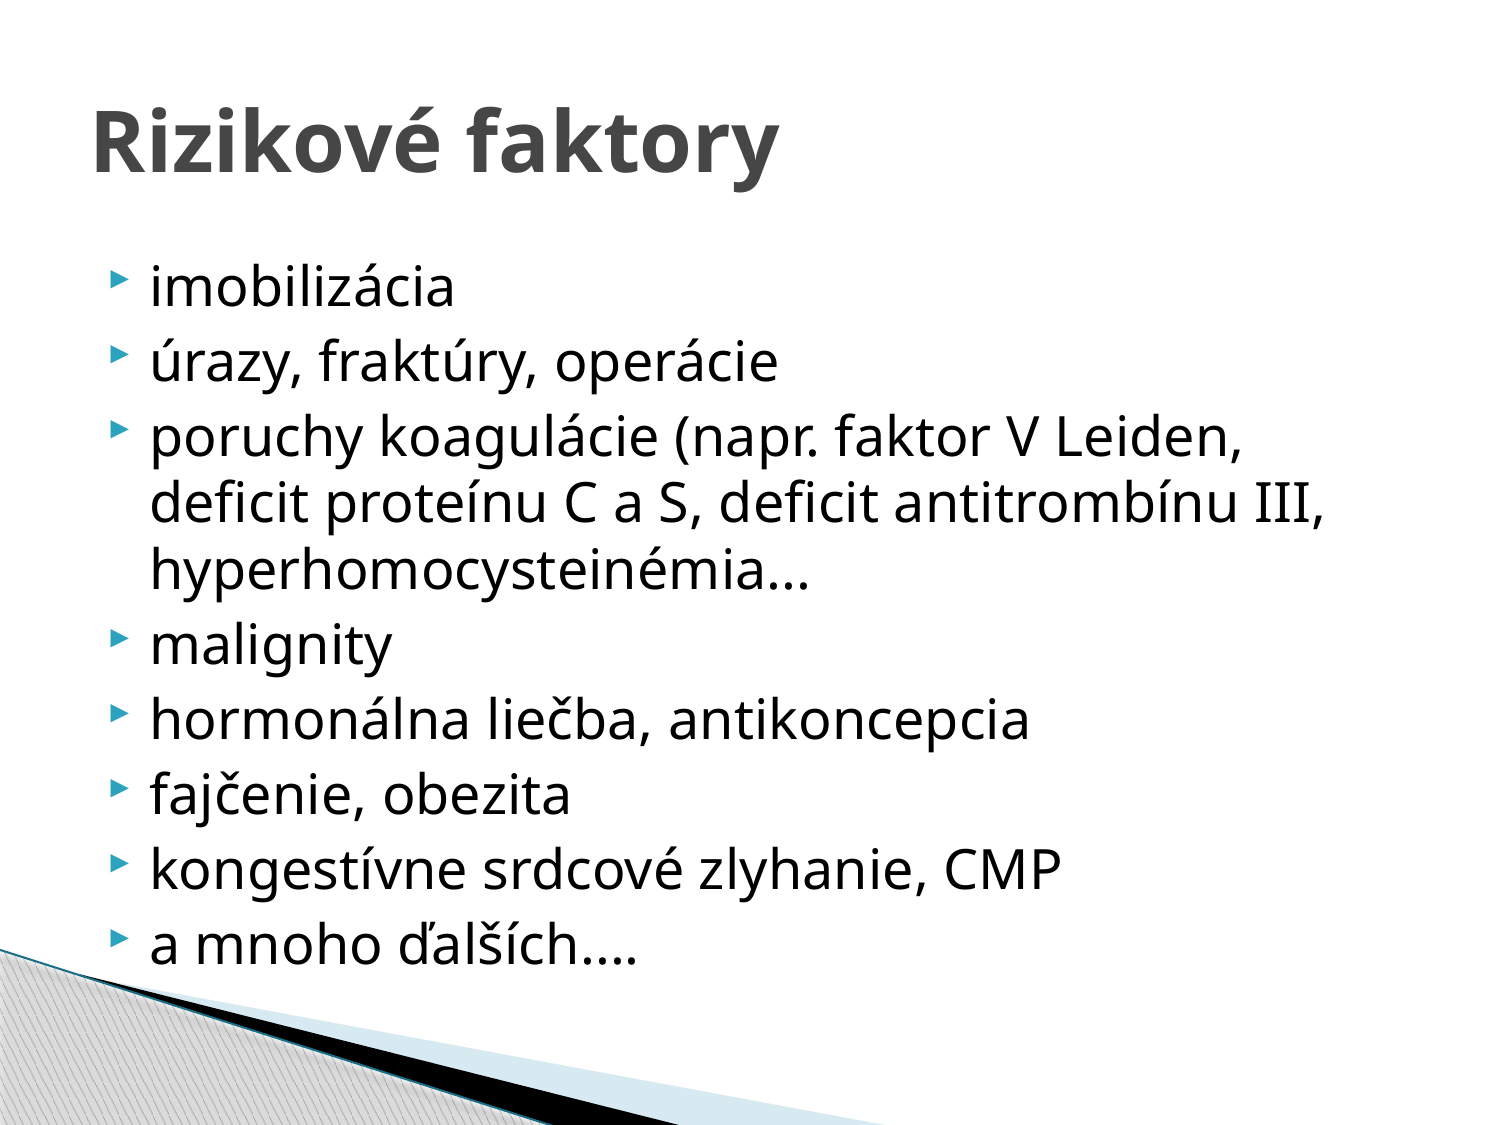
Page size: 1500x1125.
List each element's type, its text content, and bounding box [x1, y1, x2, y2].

title Rizikové faktory [75, 45, 1425, 233]
list imobilizácia úrazy, fraktúry, operácie poruchy koagulácie (napr. faktor V Leiden, deficit proteínu C a S, deficit antitrombínu III, hyperhomocysteinémia... malignity hormonálna liečba, antikoncepcia fajčenie, obezita kongestívne srdcové zlyhanie, CMP a mnoho ďalších.... [75, 243, 1425, 986]
